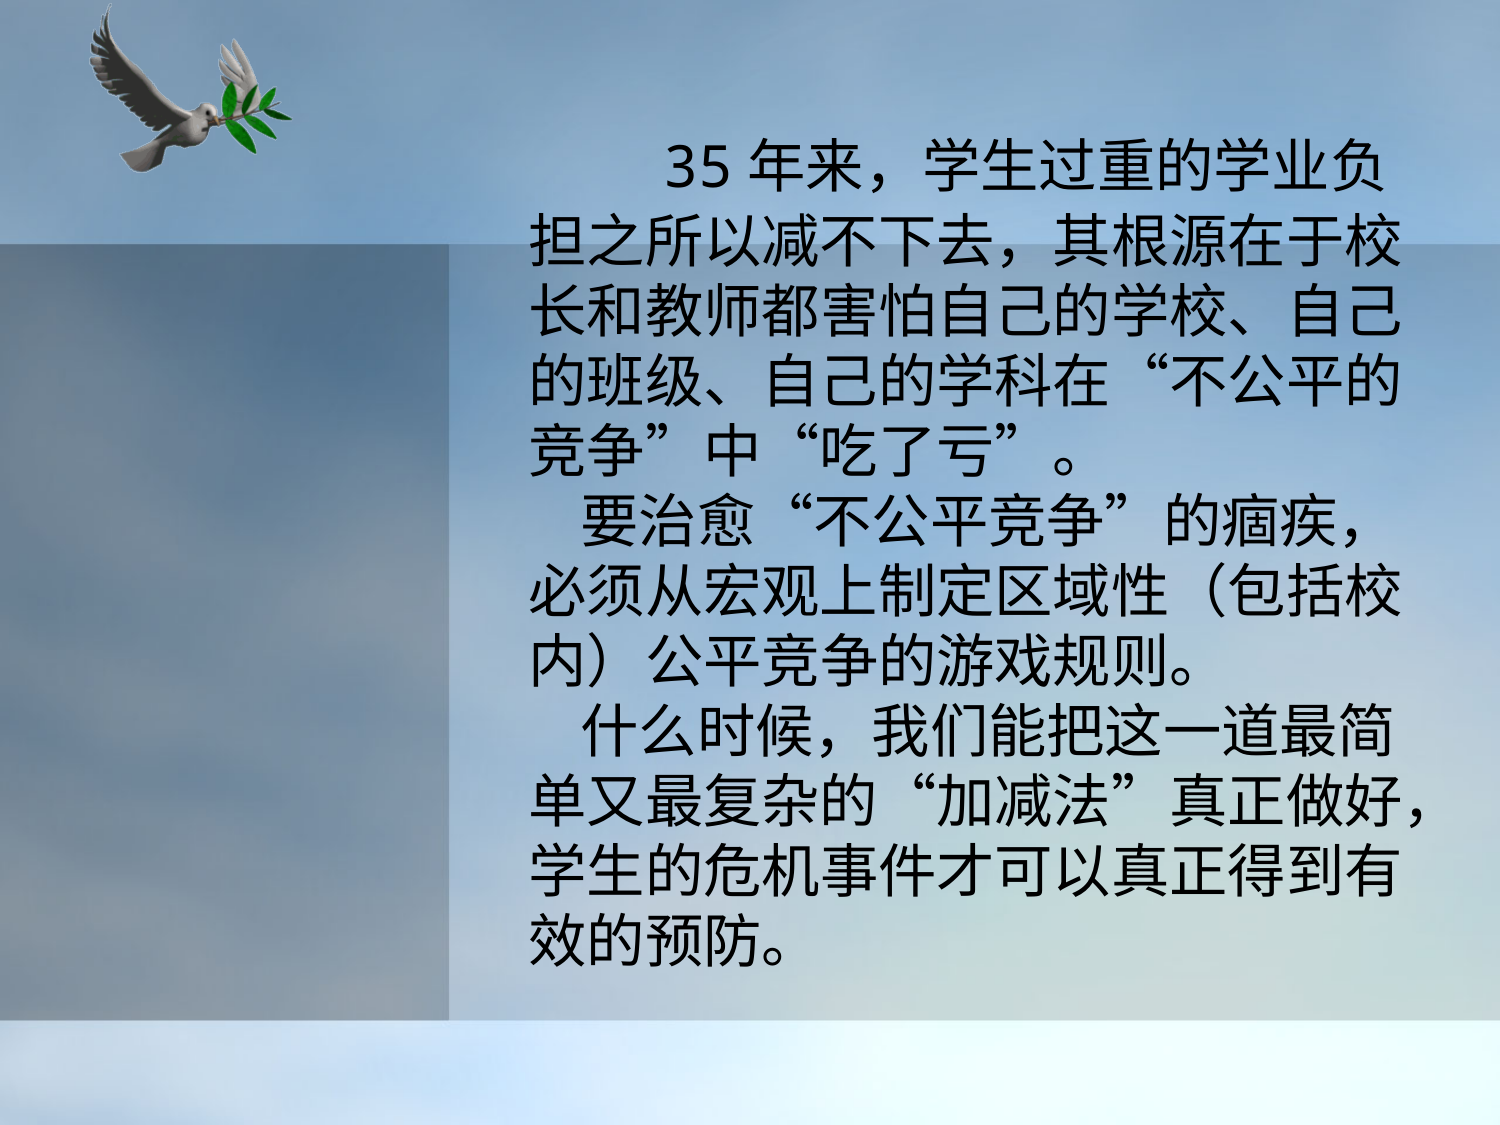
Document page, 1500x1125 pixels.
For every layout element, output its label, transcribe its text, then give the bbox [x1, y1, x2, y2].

title 35年来，学生过重的学业负担之所以减不下去，其根源在于校长和教师都害怕自己的学校、自己的班级、自己的学科在“不公平的竞争”中“吃了亏”。 要治愈“不公平竞争”的痼疾，必须从宏观上制定区域性（包括校内）公平竞争的游戏规则。 什么时候，我们能把这一道最简单又最复杂的“加减法”真正做好，学生的危机事件才可以真正得到有效的预防。 [513, 184, 1436, 894]
picture [0, 0, 1500, 1125]
